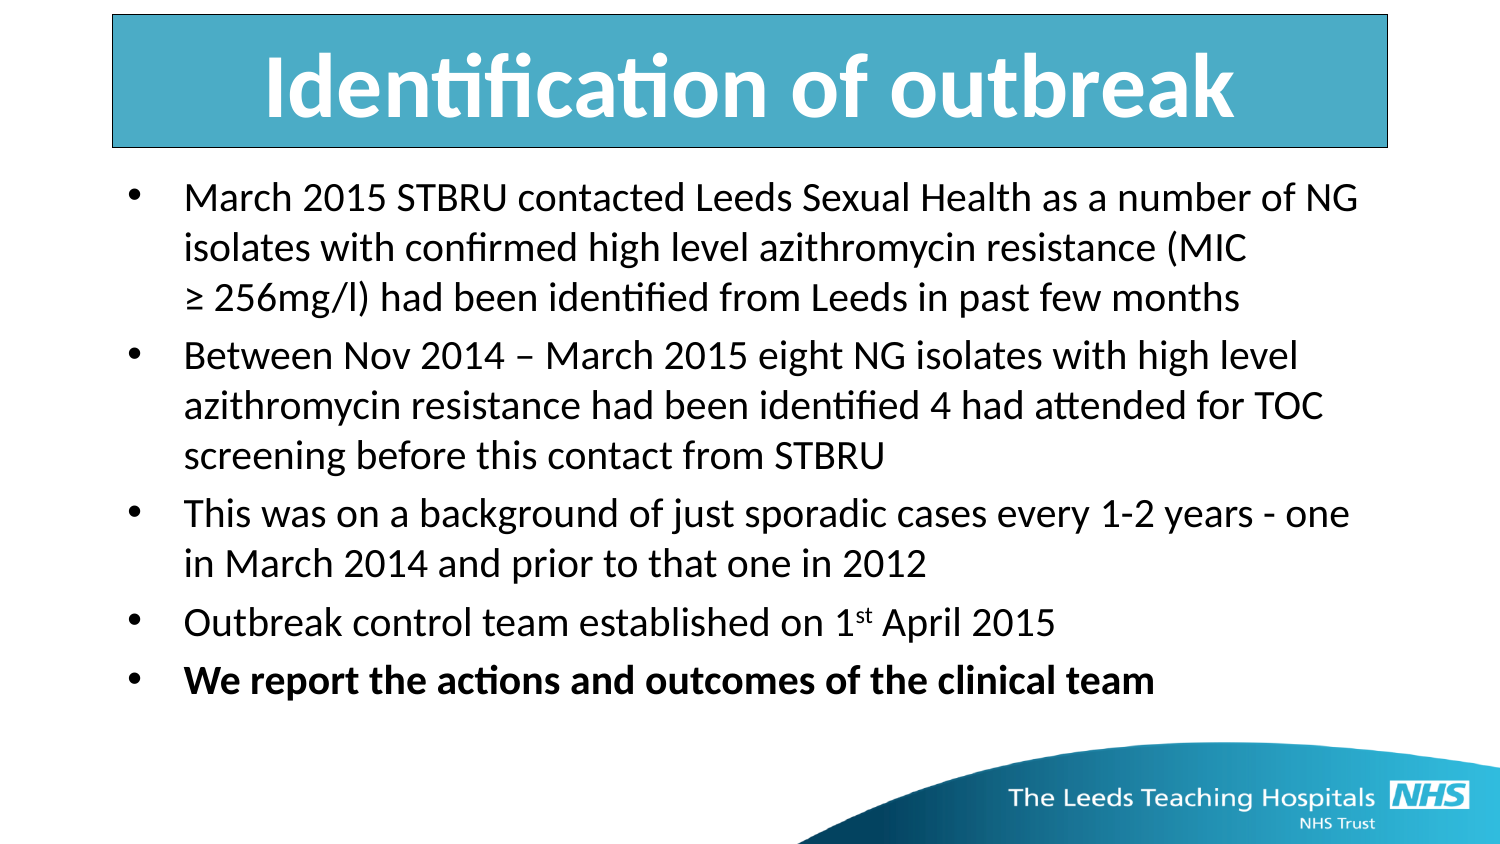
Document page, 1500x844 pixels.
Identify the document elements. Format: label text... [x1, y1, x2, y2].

picture [787, 736, 1500, 844]
list March 2015 STBRU contacted Leeds Sexual Health as a number of NG isolates with confirmed high level azithromycin resistance (MIC ≥ 256mg/l) had been identified from Leeds in past few months Between Nov 2014 – March 2015 eight NG isolates with high level azithromycin resistance had been identified 4 had attended for TOC screening before this contact from STBRU This was on a background of just sporadic cases every 1-2 years - one in March 2014 and prior to that one in 2012 Outbreak control team established on 1st April 2015 We report the actions and outcomes of the clinical team [112, 161, 1400, 753]
title Identification of outbreak [112, 14, 1388, 148]
